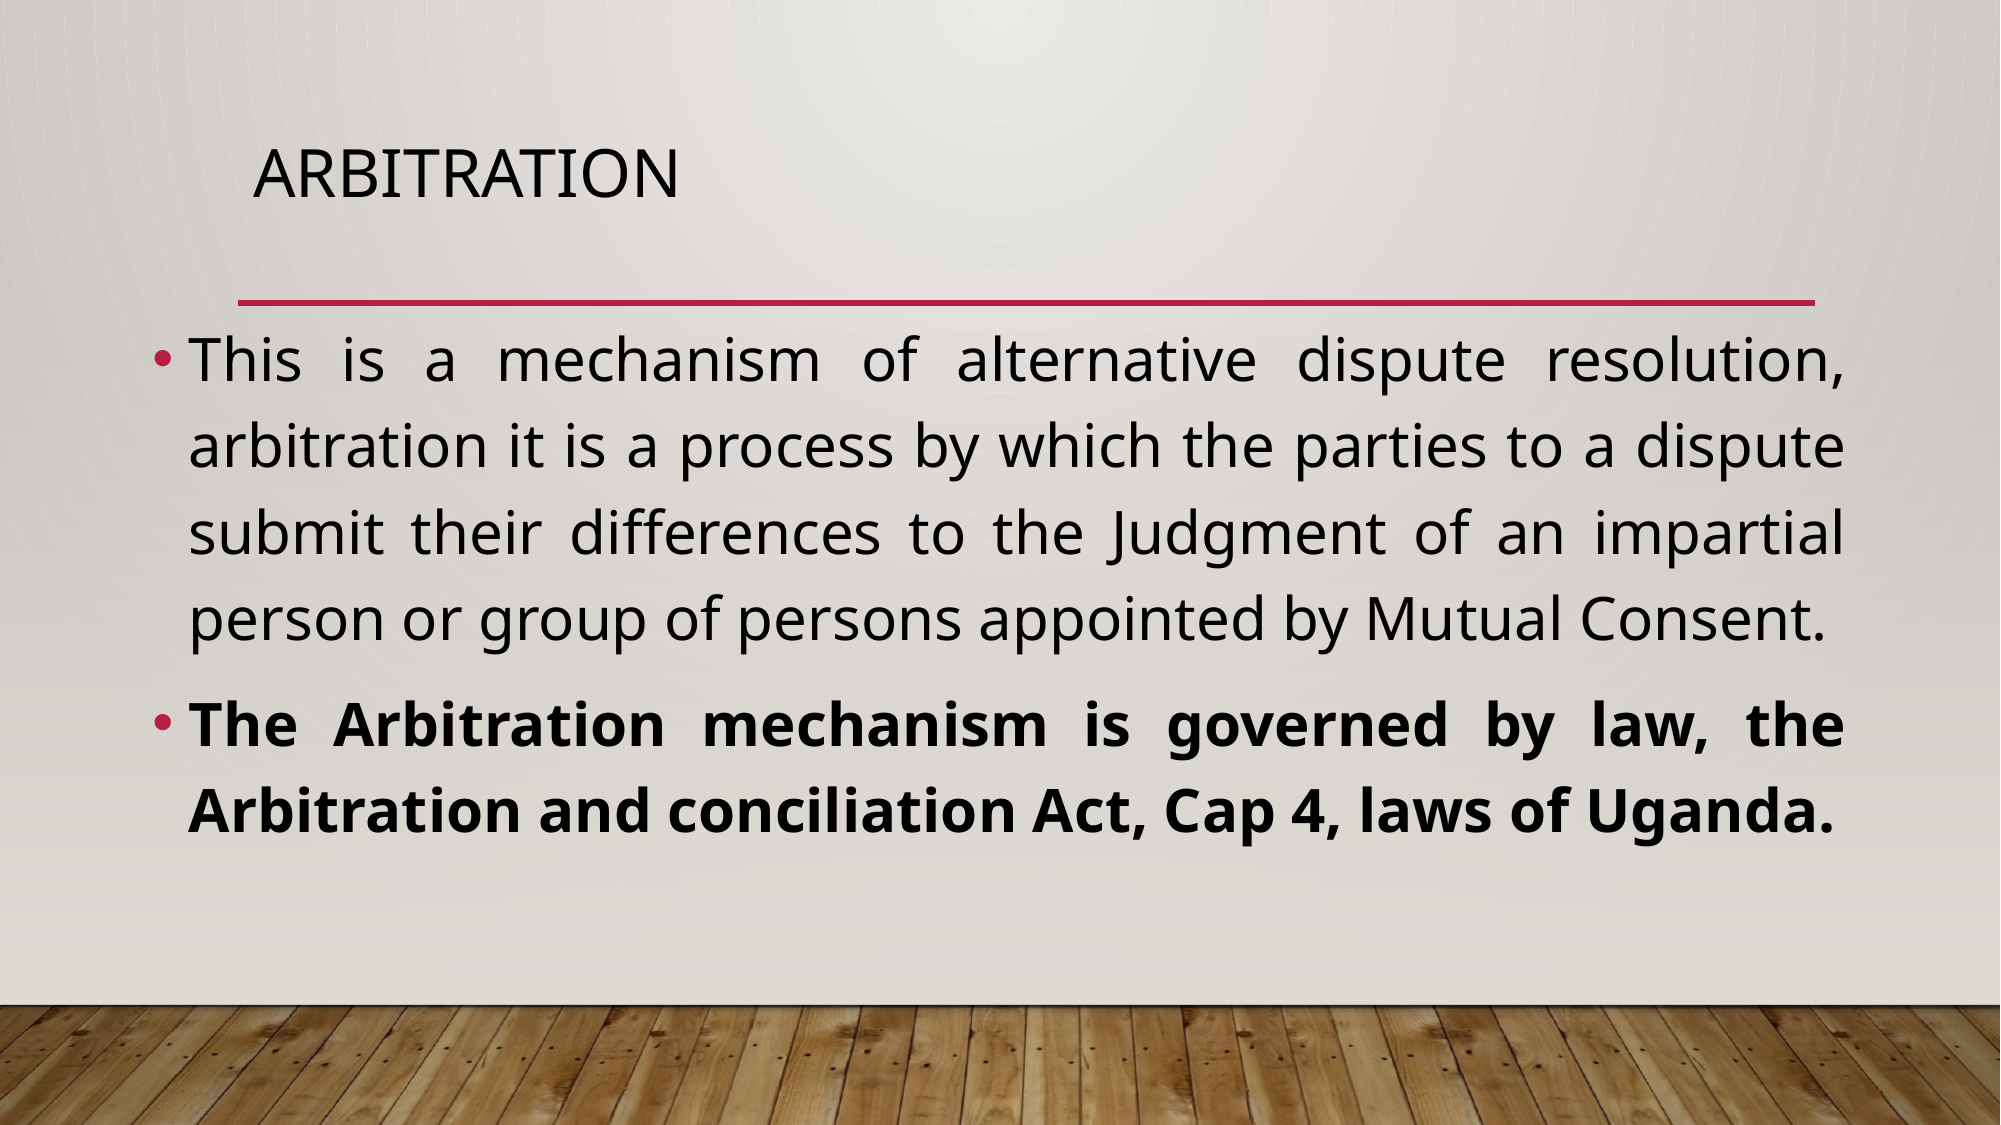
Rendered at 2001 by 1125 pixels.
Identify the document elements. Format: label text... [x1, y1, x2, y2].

list This is a mechanism of alternative dispute resolution, arbitration it is a process by which the parties to a dispute submit their differences to the Judgment of an impartial person or group of persons appointed by Mutual Consent. The Arbitration mechanism is governed by law, the Arbitration and conciliation Act, Cap 4, laws of Uganda. [137, 299, 1863, 900]
picture [0, 1005, 2000, 1125]
title ARBITRATION [238, 131, 1814, 299]
